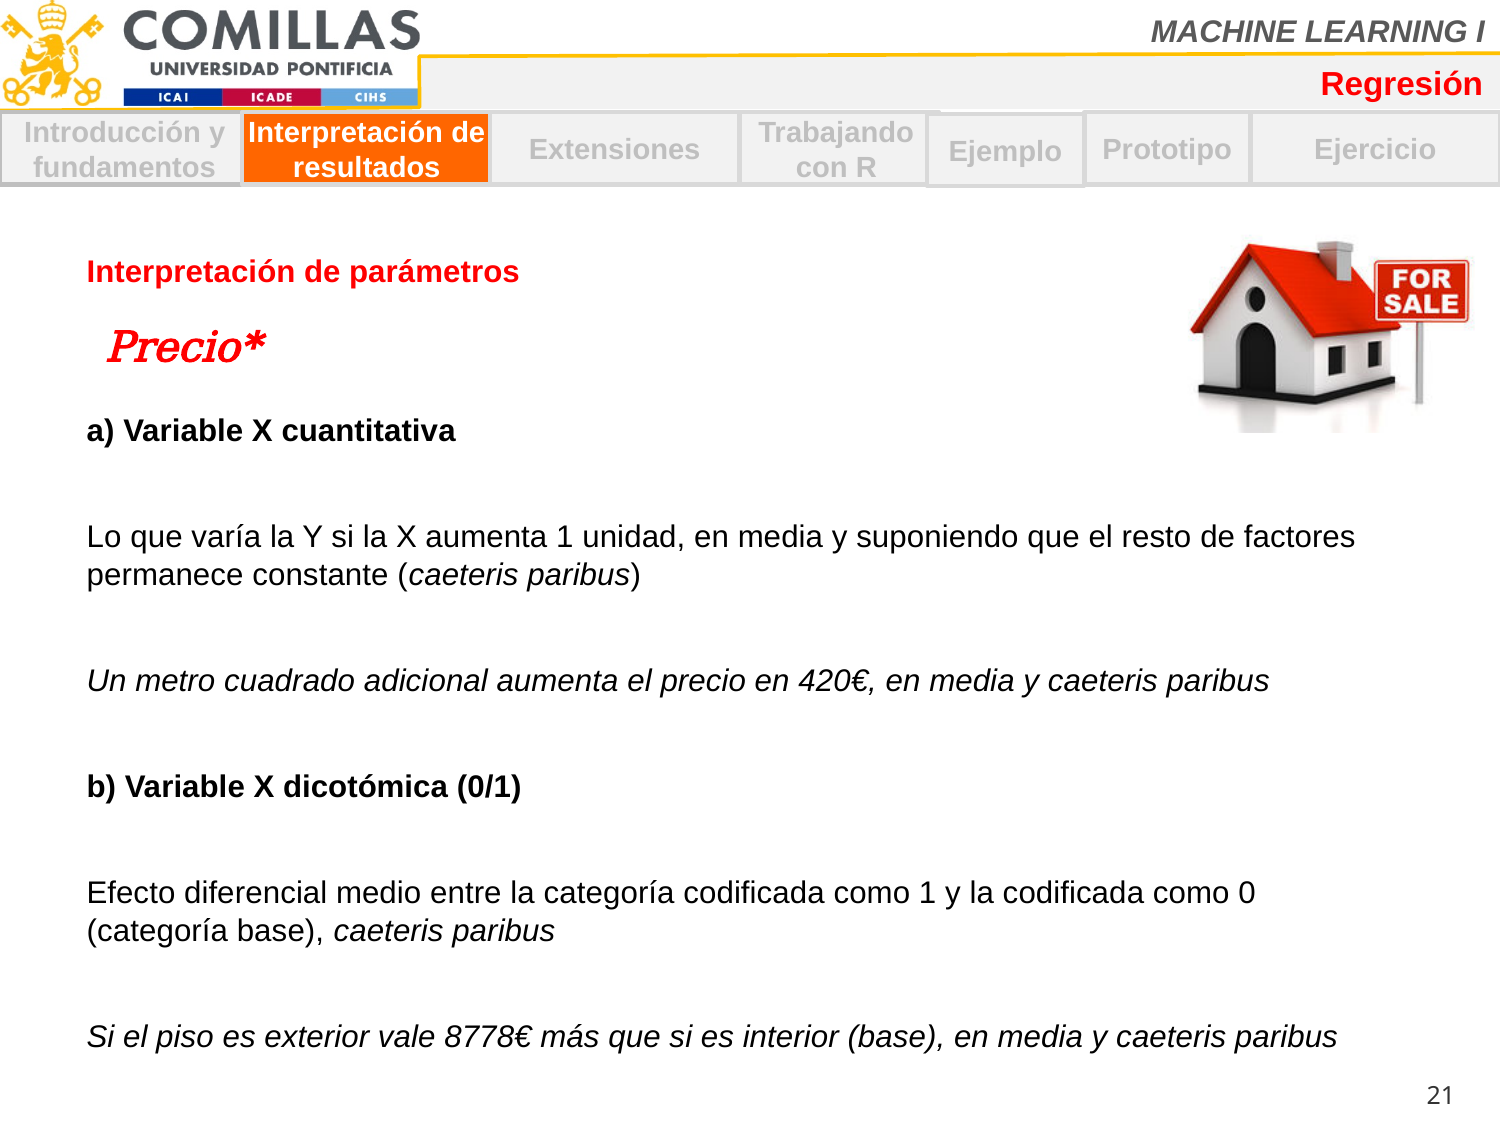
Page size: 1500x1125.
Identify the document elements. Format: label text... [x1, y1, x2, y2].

text_box Trabajando con R [742, 110, 941, 187]
picture [1166, 203, 1496, 433]
text_box Ejercicio [1249, 110, 1500, 187]
text_box Interpretación de parámetros a) Variable X cuantitativa Lo que varía la Y si la X aumenta 1 unidad, en media y suponiendo que el resto de factores permanece constante (caeteris paribus) Un metro cuadrado adicional aumenta el precio en 420€, en media y caeteris paribus b) Variable X dicotómica (0/1) Efecto diferencial medio entre la categoría codificada como 1 y la codificada como 0 (categoría base), caeteris paribus Si el piso es exterior vale 8778€ más que si es interior (base), en media y caeteris paribus [71, 243, 1395, 1061]
picture [0, 0, 420, 106]
text_box Regresión [419, 54, 1487, 110]
text_box Prototipo [1082, 110, 1249, 187]
text_box Introducción y fundamentos [0, 110, 240, 187]
text_box Extensiones [488, 110, 742, 187]
text_box Interpretación de resultados [240, 110, 488, 187]
text_box Ejemplo [925, 112, 1086, 188]
